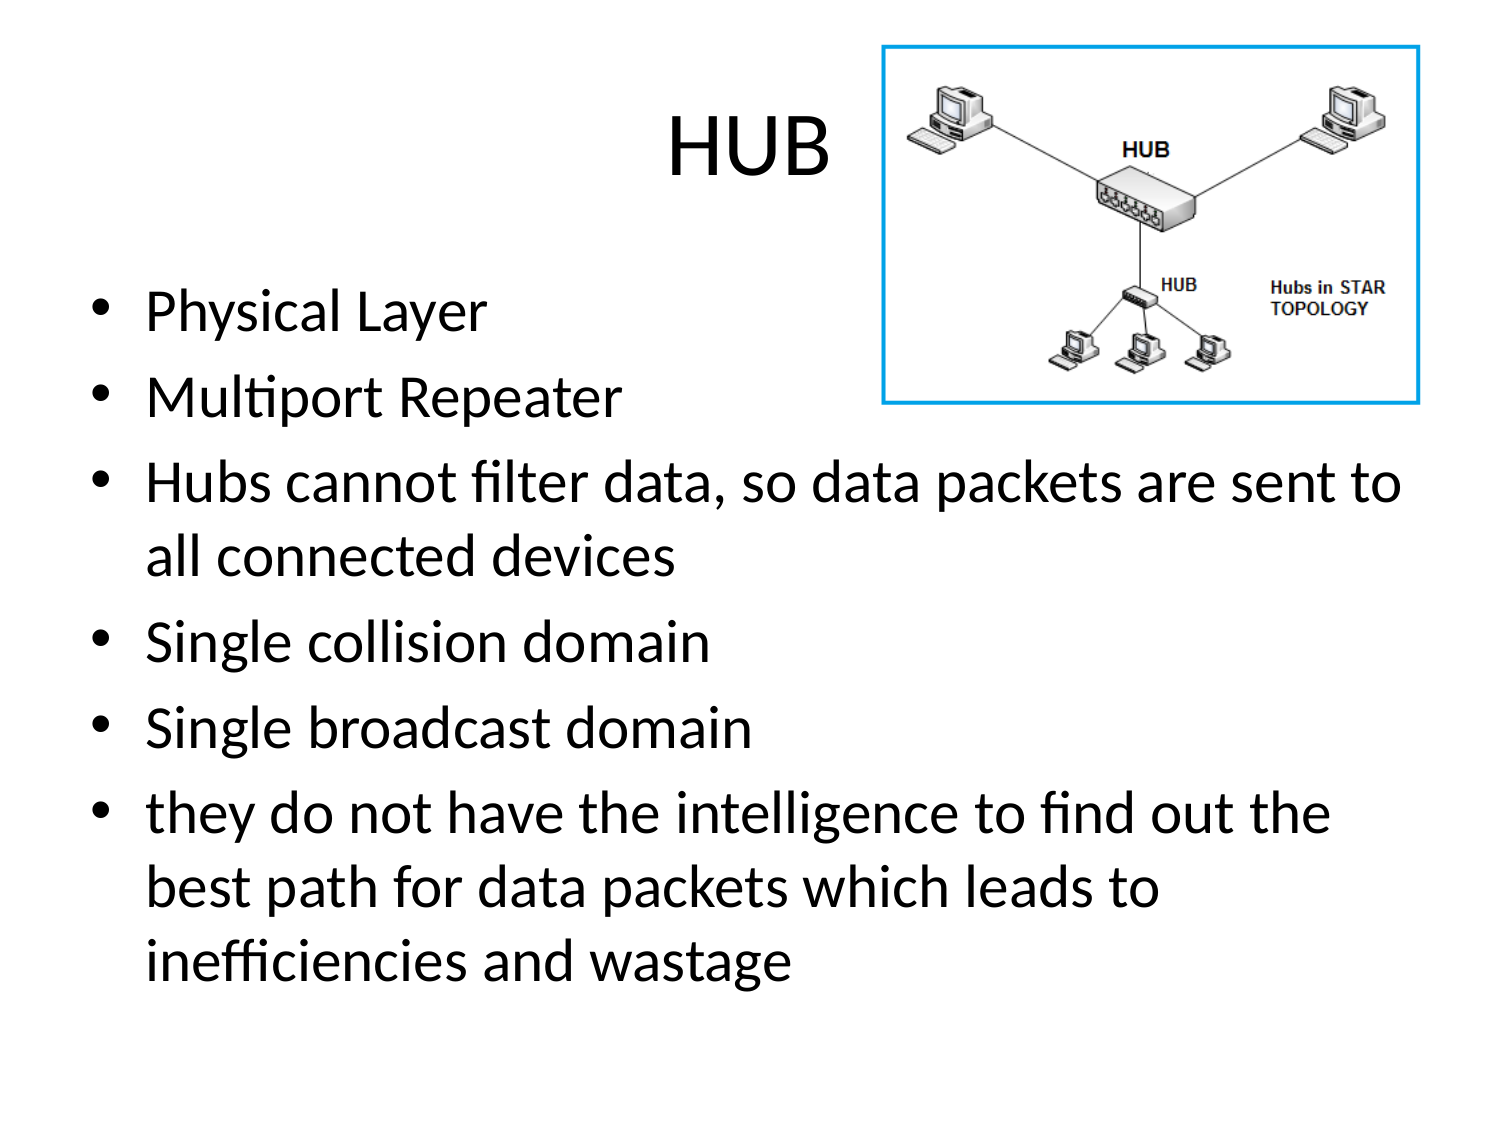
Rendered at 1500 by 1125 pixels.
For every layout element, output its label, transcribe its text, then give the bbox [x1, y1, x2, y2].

list Physical Layer Multiport Repeater Hubs cannot filter data, so data packets are sent to all connected devices Single collision domain Single broadcast domain they do not have the intelligence to find out the best path for data packets which leads to inefficiencies and wastage [75, 262, 1425, 1005]
title HUB [75, 45, 869, 233]
picture [874, 37, 1427, 413]
